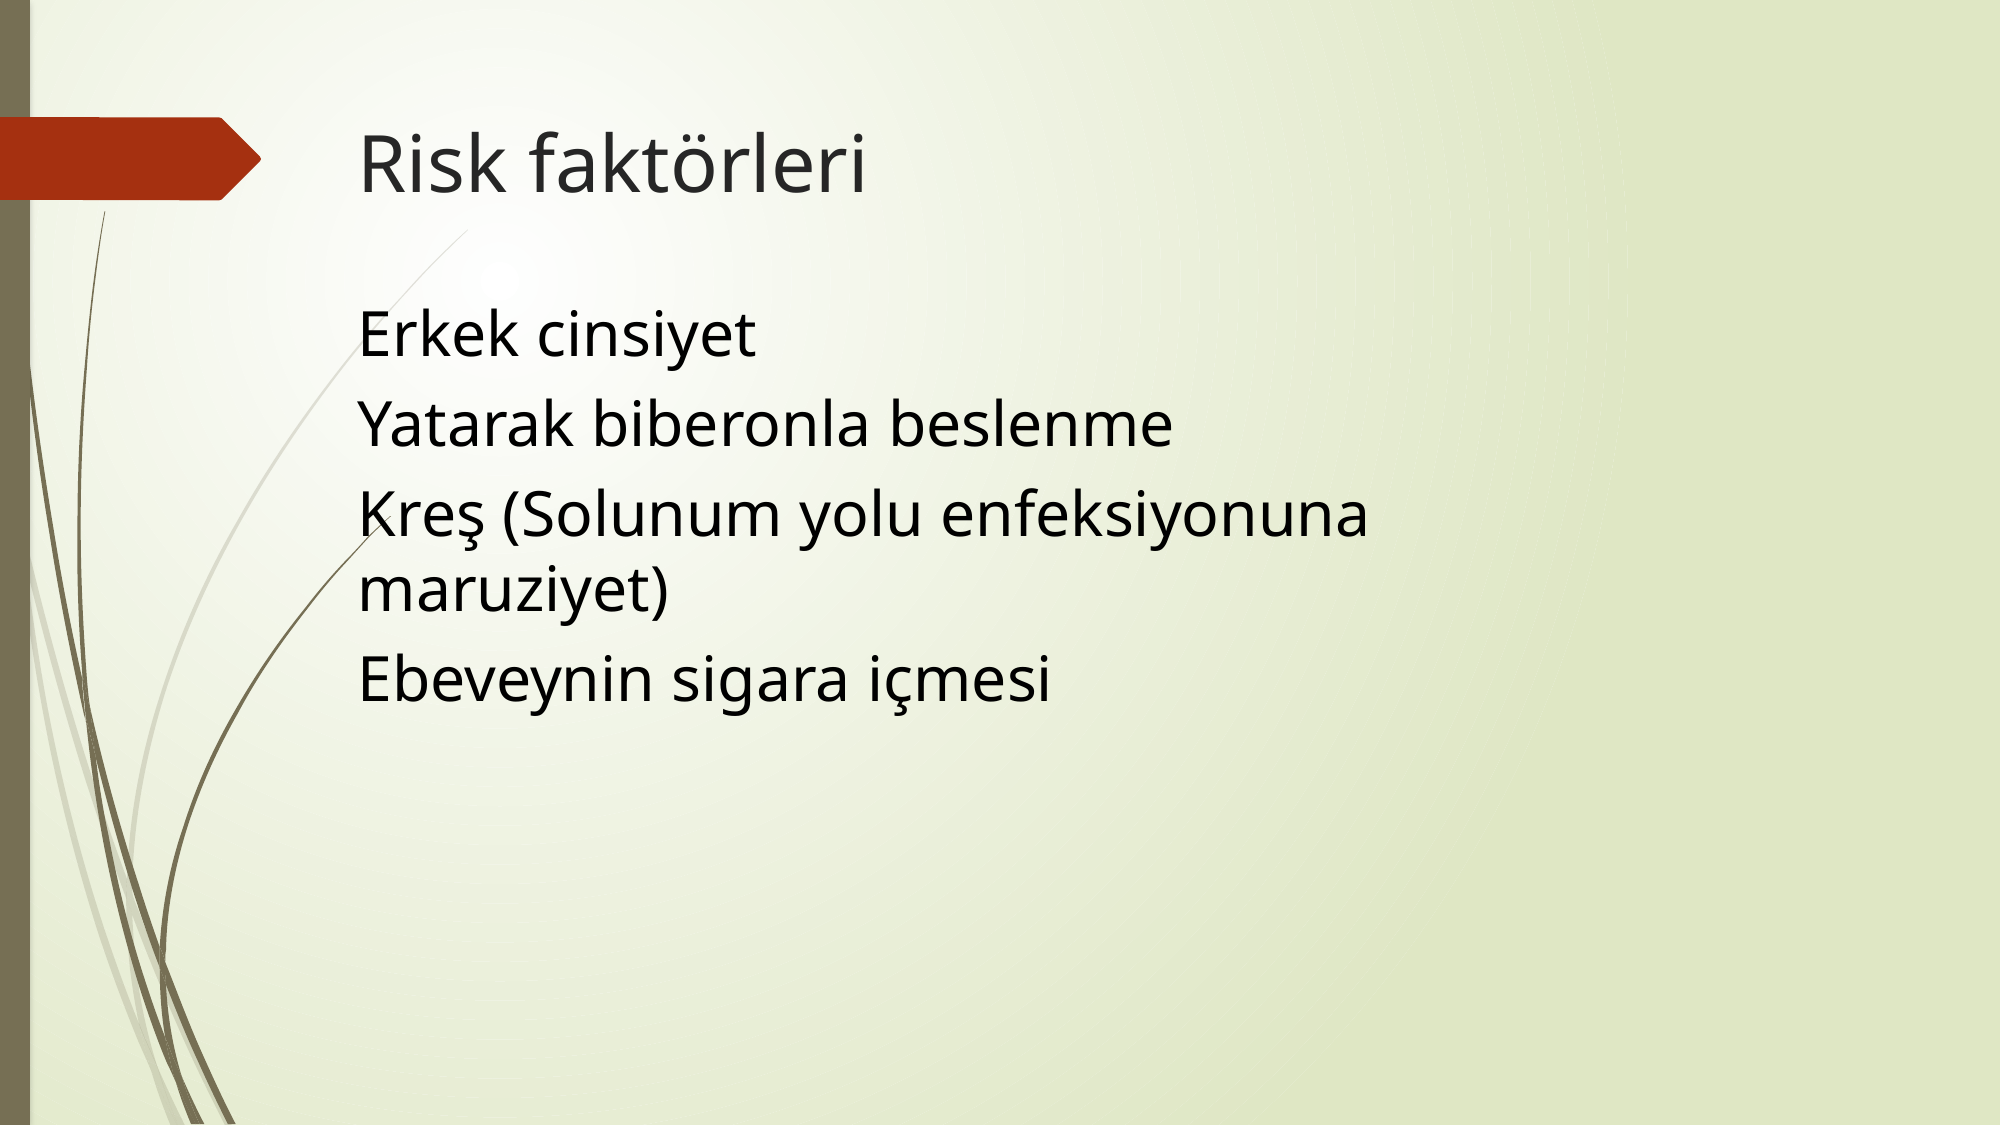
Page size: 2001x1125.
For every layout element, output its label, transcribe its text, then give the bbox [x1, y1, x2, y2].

title Risk faktörleri [355, 111, 913, 277]
text_box Erkek cinsiyet Yatarak biberonla beslenme Kreş (Solunum yolu enfeksiyonuna maruziyet) Ebeveynin sigara içmesi [355, 277, 1534, 715]
